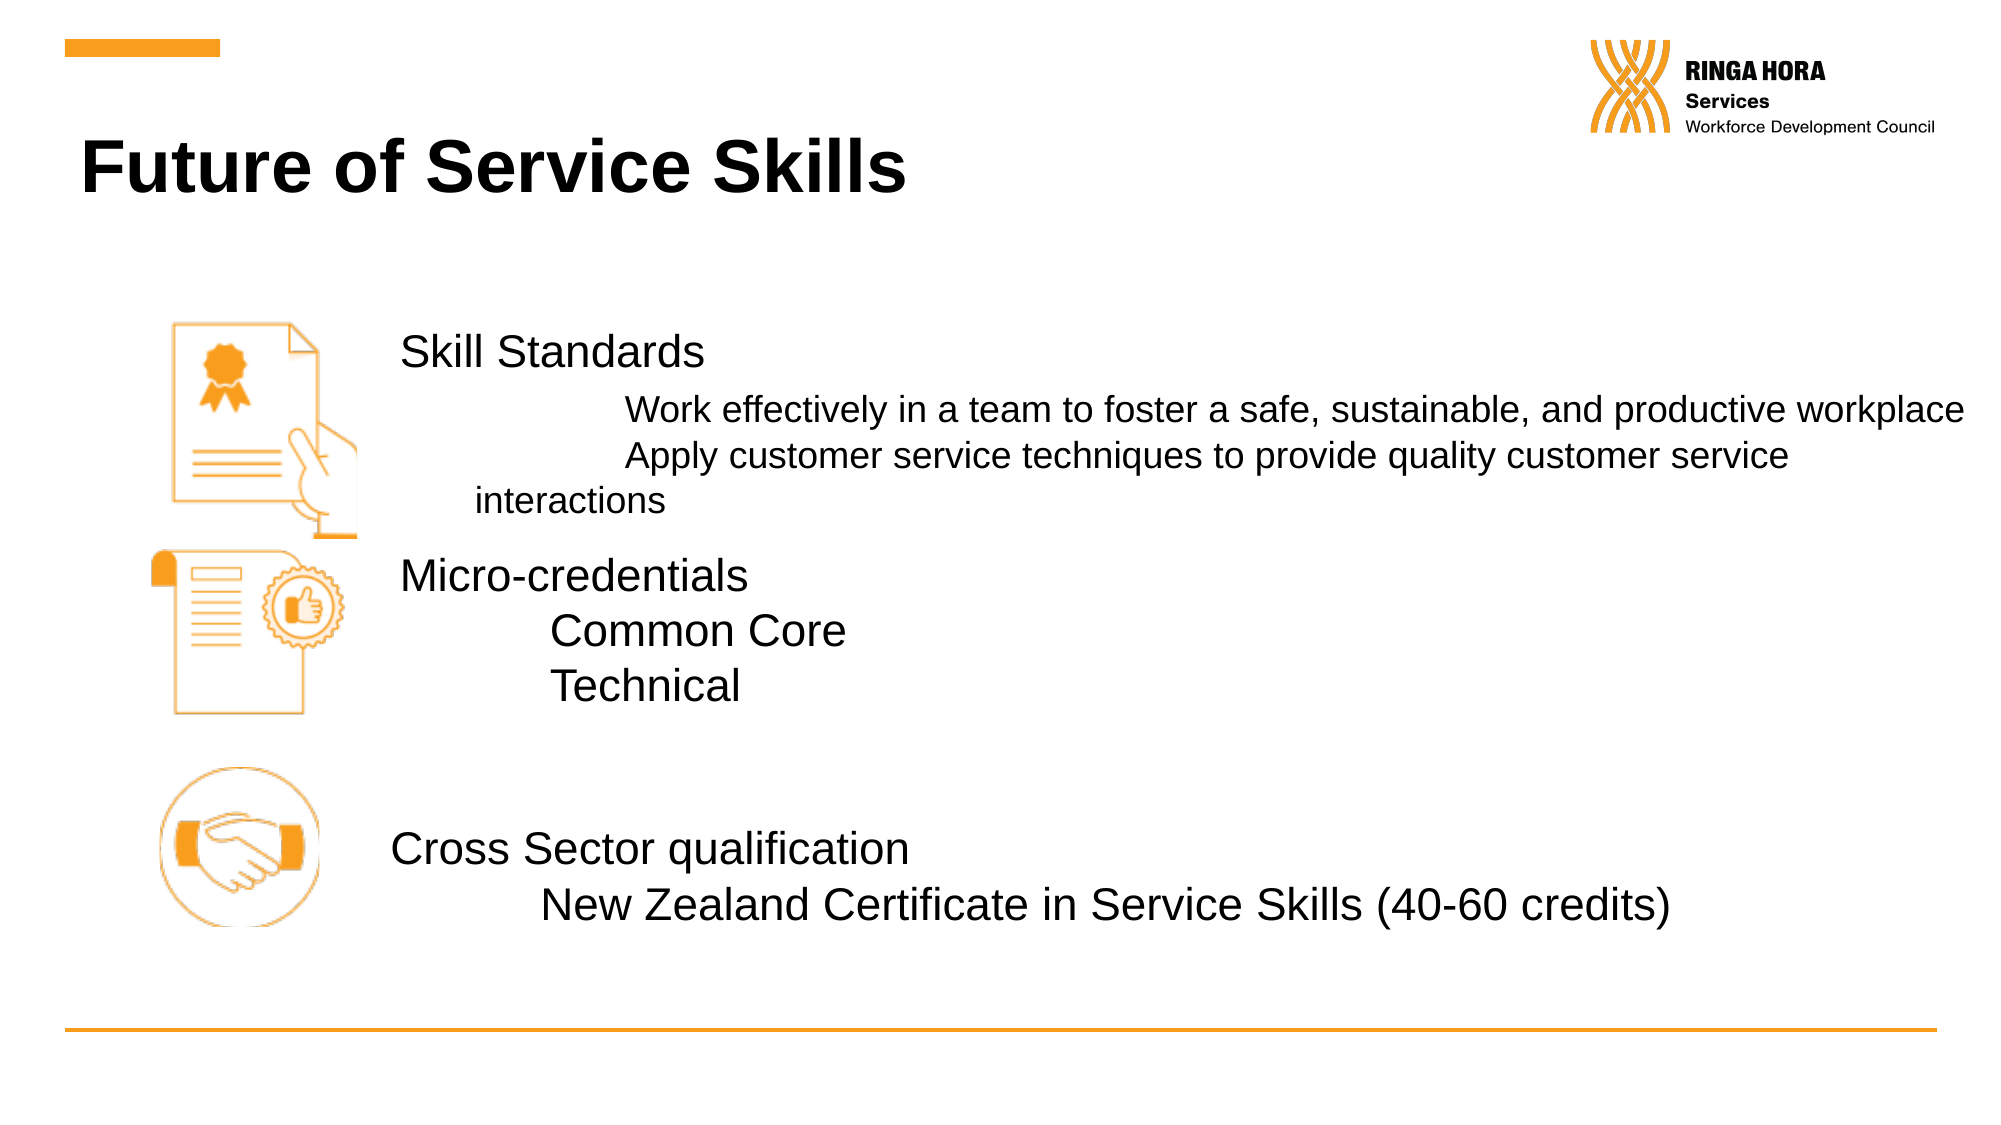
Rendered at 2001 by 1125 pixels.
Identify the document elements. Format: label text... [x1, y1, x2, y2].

picture [1590, 39, 1935, 136]
title Future of Service Skills [64, 59, 1572, 278]
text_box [170, 311, 1999, 539]
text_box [159, 767, 1772, 984]
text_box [141, 538, 1772, 721]
